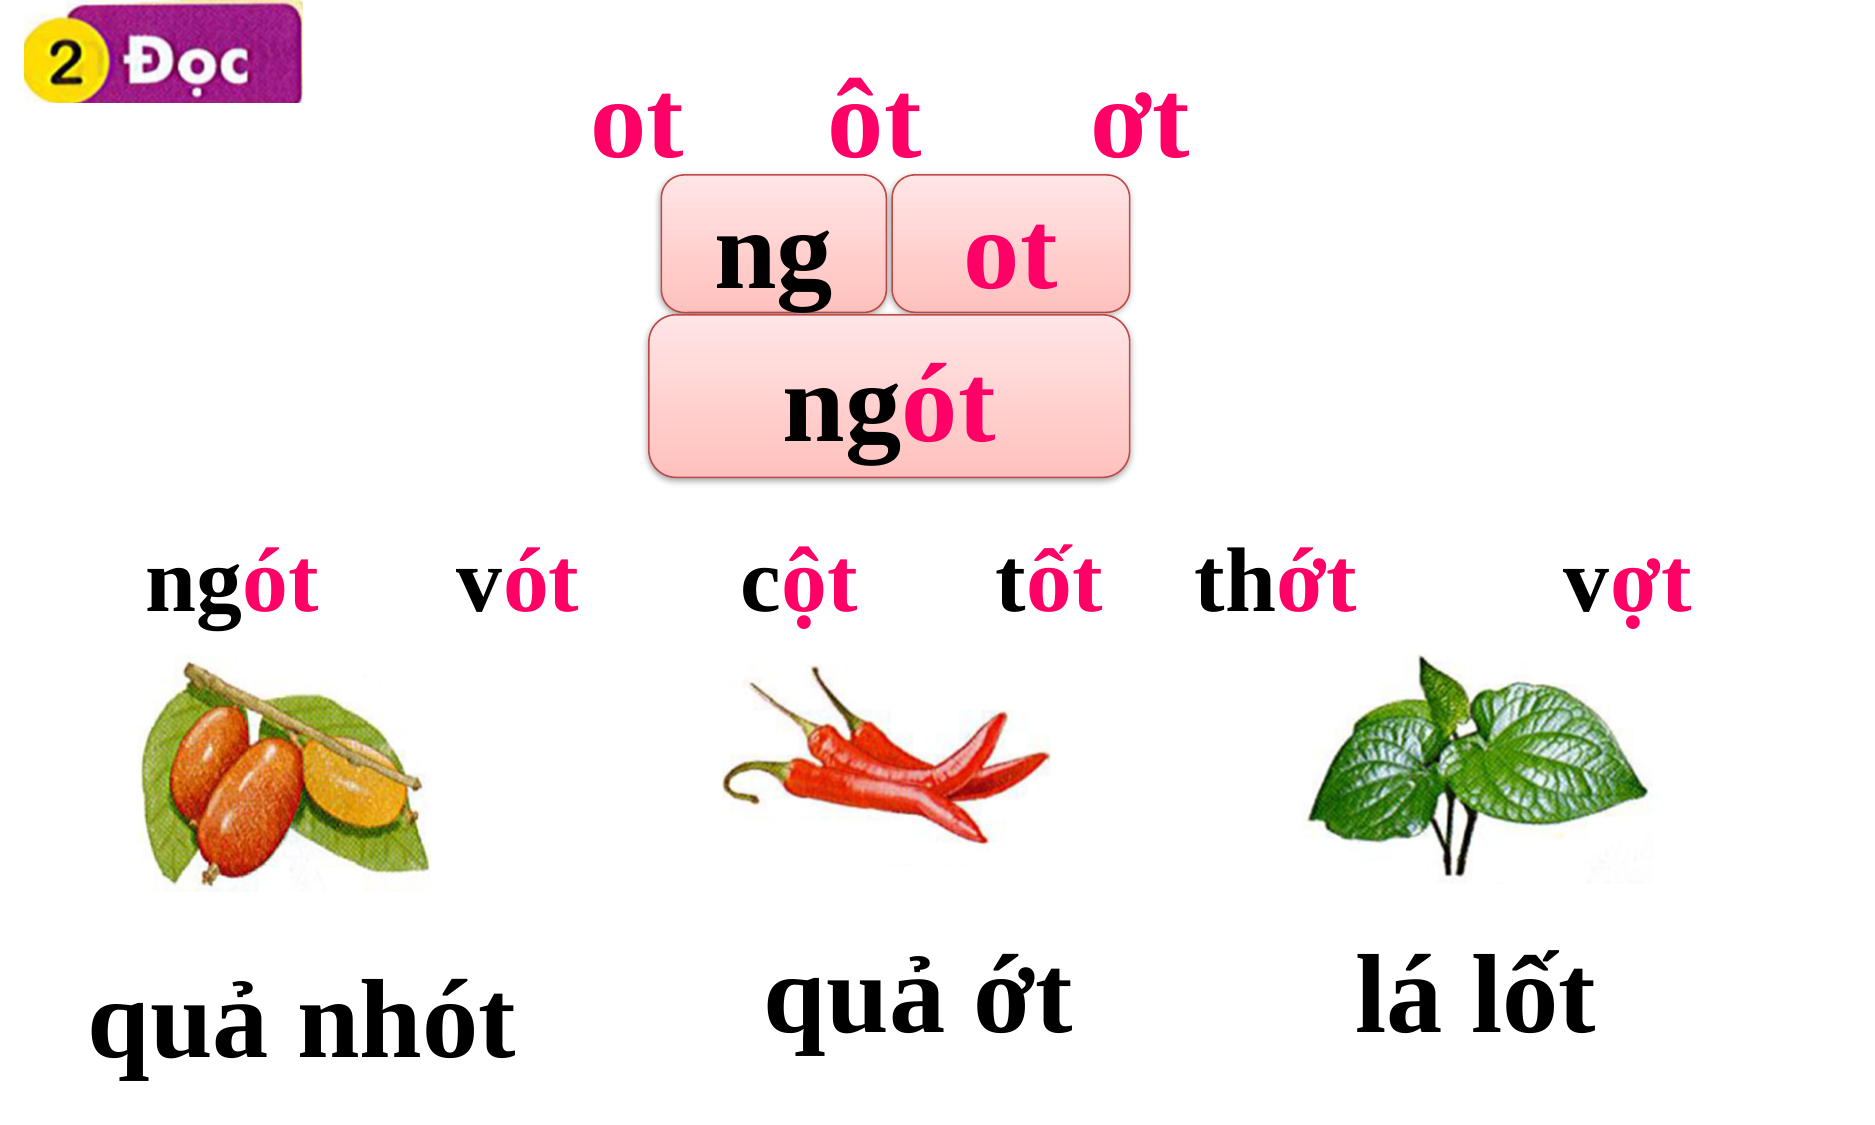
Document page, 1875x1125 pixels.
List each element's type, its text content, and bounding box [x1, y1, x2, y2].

picture [24, 0, 303, 104]
text_box ot [575, 37, 700, 188]
picture [137, 646, 432, 892]
picture [1299, 654, 1653, 884]
text_box ngót vót cột tốt thớt vợt [24, 512, 1813, 638]
text_box lá lốt [1340, 912, 1612, 1063]
text_box ngót [648, 313, 1131, 479]
picture [722, 663, 1066, 866]
text_box ôt [813, 37, 937, 186]
text_box ơt [1075, 37, 1206, 188]
text_box quả nhót [72, 937, 531, 1088]
text_box ng [660, 174, 887, 312]
text_box ot [891, 174, 1131, 313]
text_box quả ớt [749, 912, 1089, 1063]
